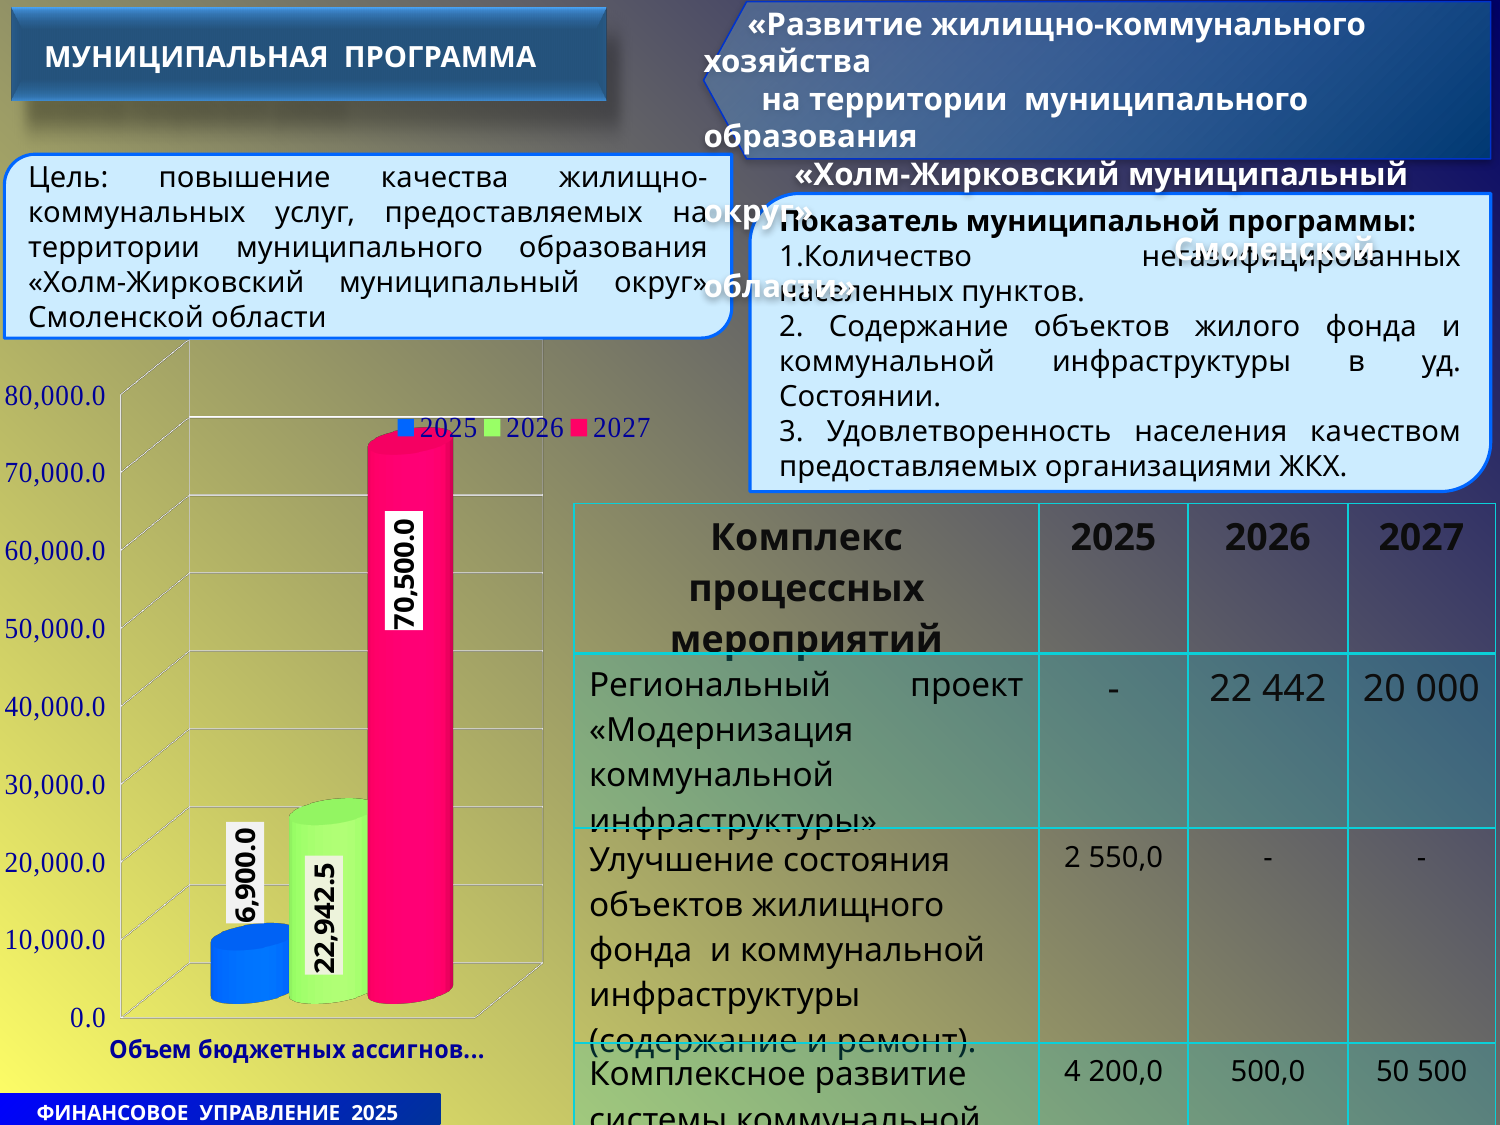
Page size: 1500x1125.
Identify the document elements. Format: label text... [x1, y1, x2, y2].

table_cell - [1040, 655, 1187, 827]
table_header Комплекс процессных мероприятий [699, 504, 1038, 652]
text_box МУНИЦИПАЛЬНАЯ ПРОГРАММА [29, 30, 626, 81]
text_box ФИНАНСОВОЕ УПРАВЛЕНИЕ 2025 [0, 1109, 441, 1125]
table_cell Комплексное развитие системы коммунальной инфраструктуры [575, 1044, 1038, 1125]
chart [4, 299, 696, 1105]
table_header 2026 [1189, 504, 1347, 652]
table_cell - [1349, 829, 1495, 1042]
table_cell Улучшение состояния объектов жилищного фонда и коммунальной инфраструктуры (содержание и ремонт). [699, 829, 1038, 1042]
table_cell 500,0 [1189, 1044, 1347, 1125]
table_cell - [1189, 829, 1347, 1042]
table_header 2025 [1040, 504, 1187, 652]
text_box Показатель муниципальной программы: 1.Количество негазифицированных населенных пунктов. 2. Содержание объектов жилого фонда и коммунальной инфраструктуры в уд. Состоянии. 3. Удовлетворенность населения качеством предоставляемых организациями ЖКХ. [747, 191, 1493, 494]
table_header 2027 [1349, 504, 1495, 652]
table_cell 4 200,0 [1040, 1044, 1187, 1125]
table_cell 2 550,0 [1040, 829, 1187, 1042]
text_box [4, 0, 637, 171]
text_box Цель: повышение качества жилищно-коммунальных услуг, предоставляемых на территории муниципального образования «Холм-Жирковский муниципальный округ» Смоленской области [2, 152, 734, 341]
text_box «Развитие жилищно-коммунального хозяйства на территории муниципального образования «Холм-Жирковский муниципальный округ» Смоленской области» [702, 0, 1492, 160]
table_cell 20 000 [1349, 655, 1495, 827]
table_cell Региональный проект «Модернизация коммунальной инфраструктуры» [699, 655, 1038, 827]
table_cell 50 500 [1349, 1044, 1495, 1125]
table_cell 22 442 [1189, 655, 1347, 827]
